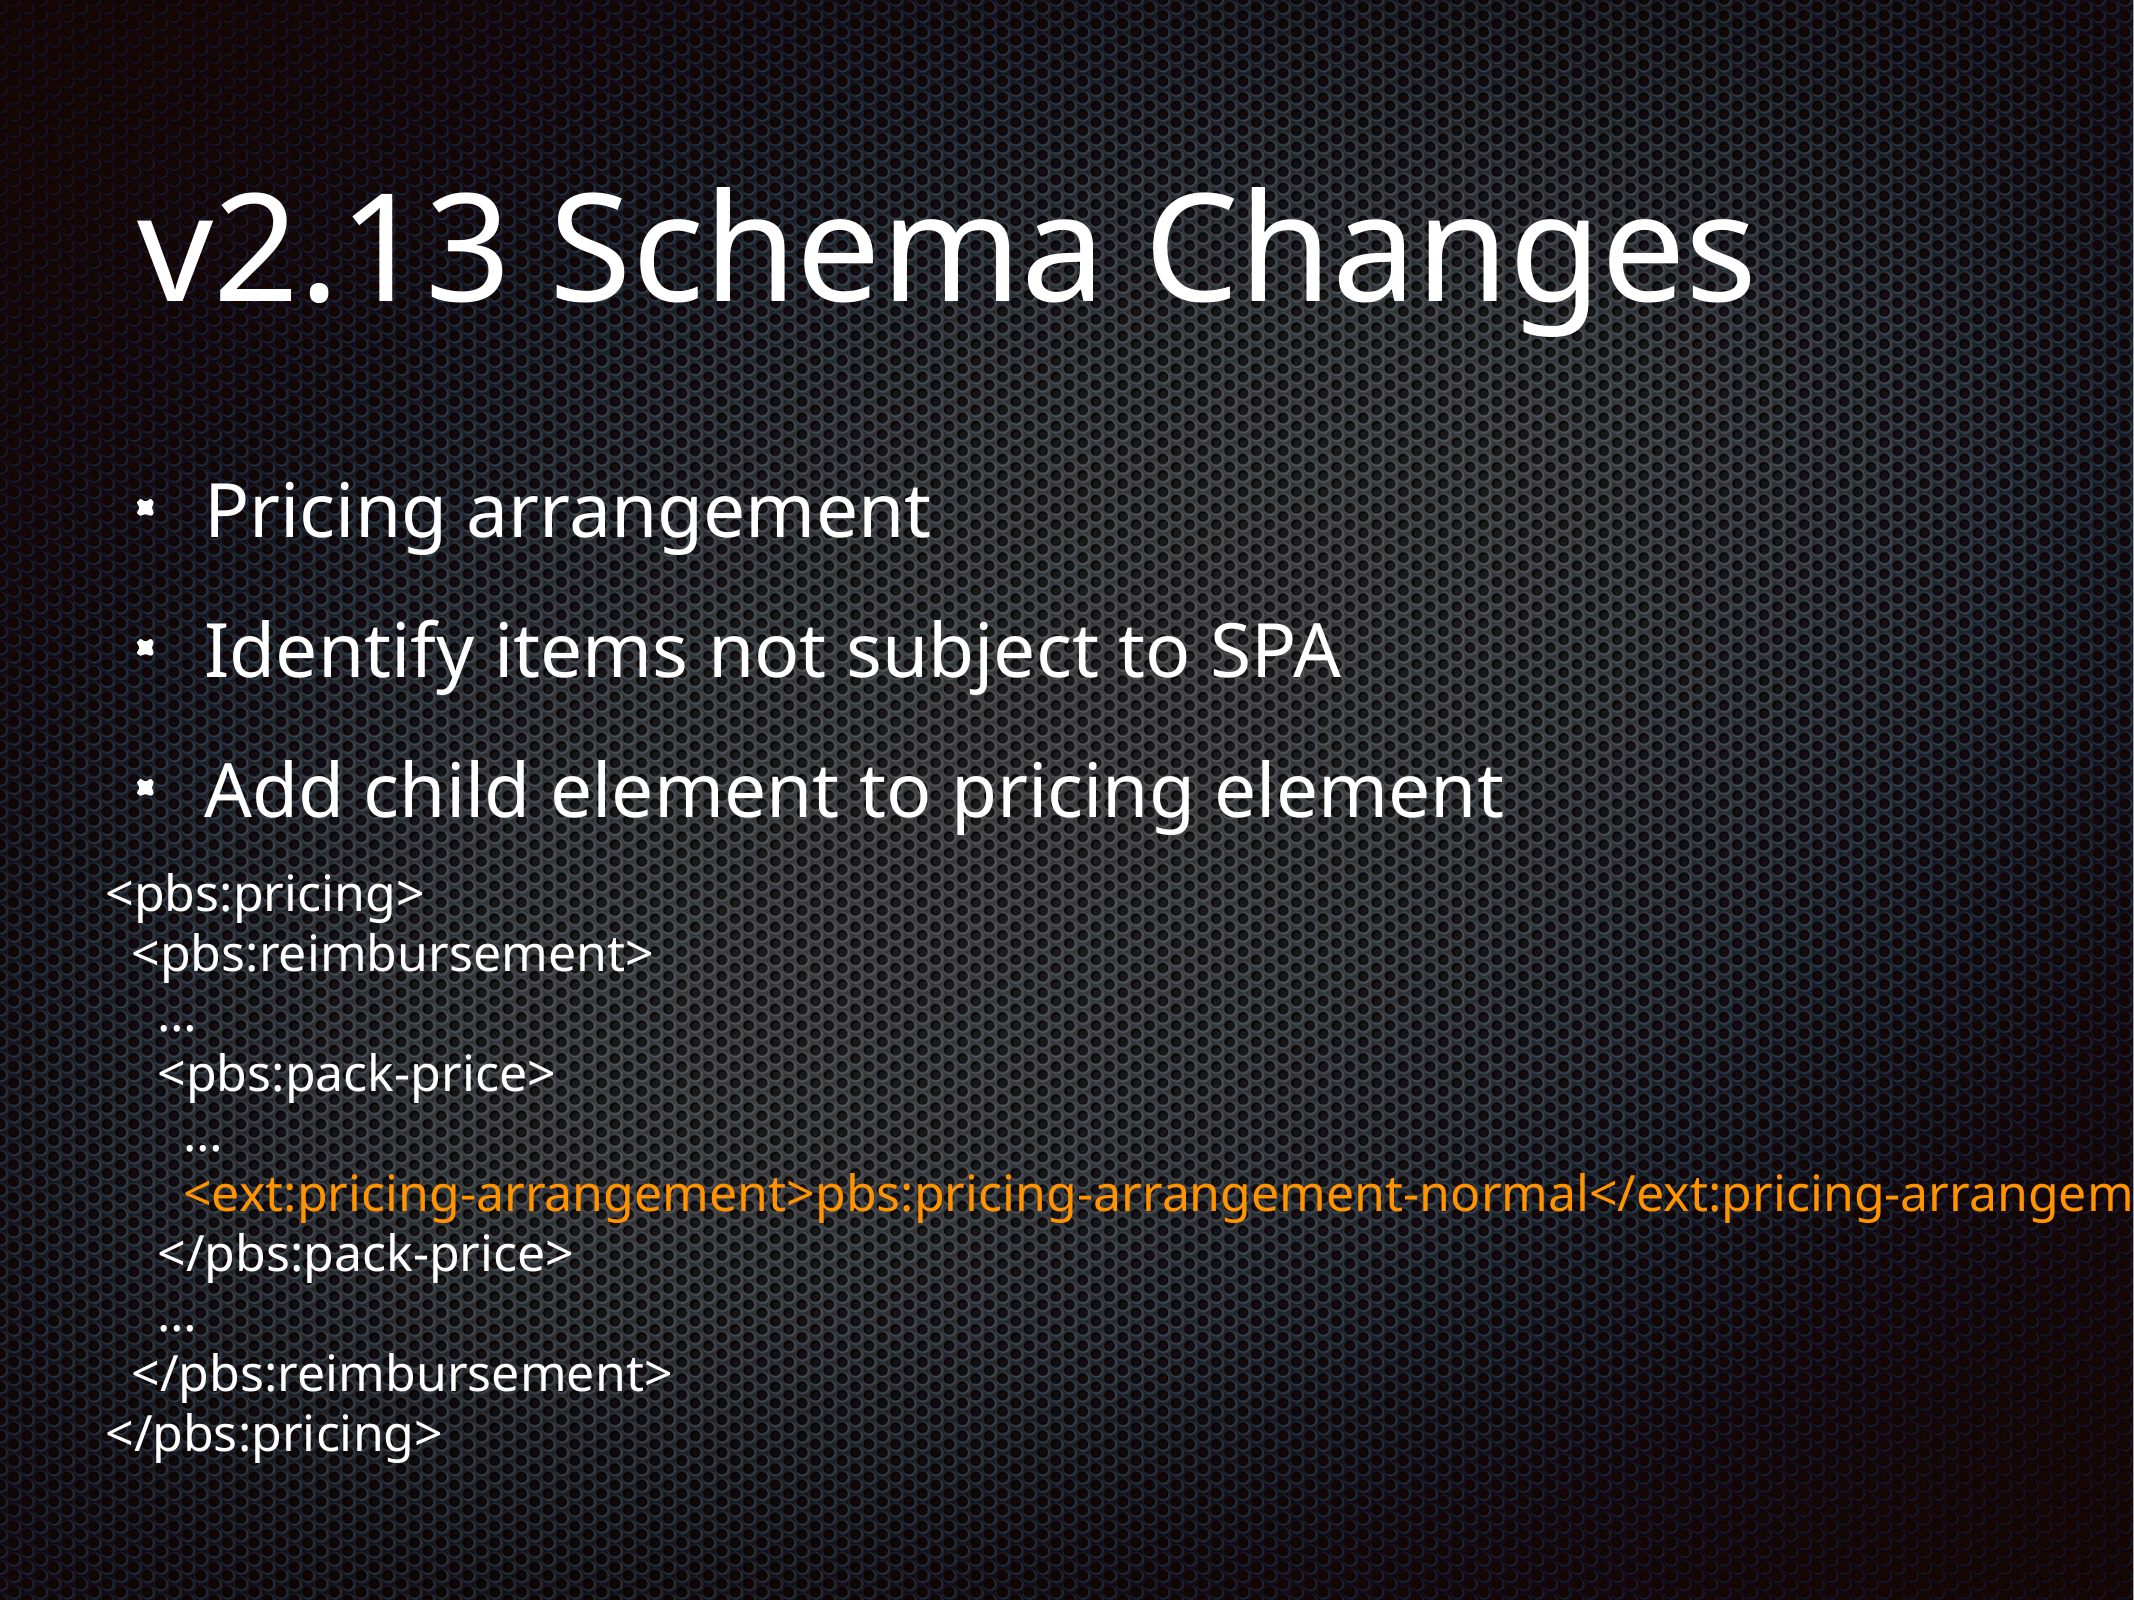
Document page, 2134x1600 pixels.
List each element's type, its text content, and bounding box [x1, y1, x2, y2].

list Pricing arrangement Identify items not subject to SPA Add child element to pricing element [128, 453, 2005, 852]
picture [0, 0, 2134, 1600]
picture [137, 779, 154, 796]
title v2.13 Schema Changes [128, 41, 2005, 443]
text_box <pbs:pricing> <pbs:reimbursement> … <pbs:pack-price> … <ext:pricing-arrangement>pbs:pricing-arrangement-normal</ext:pricing-arrangement> </pbs:pack-price> … </pbs:reimbursement> </pbs:pricing> [97, 852, 2134, 1470]
picture [137, 639, 154, 656]
picture [137, 499, 154, 516]
